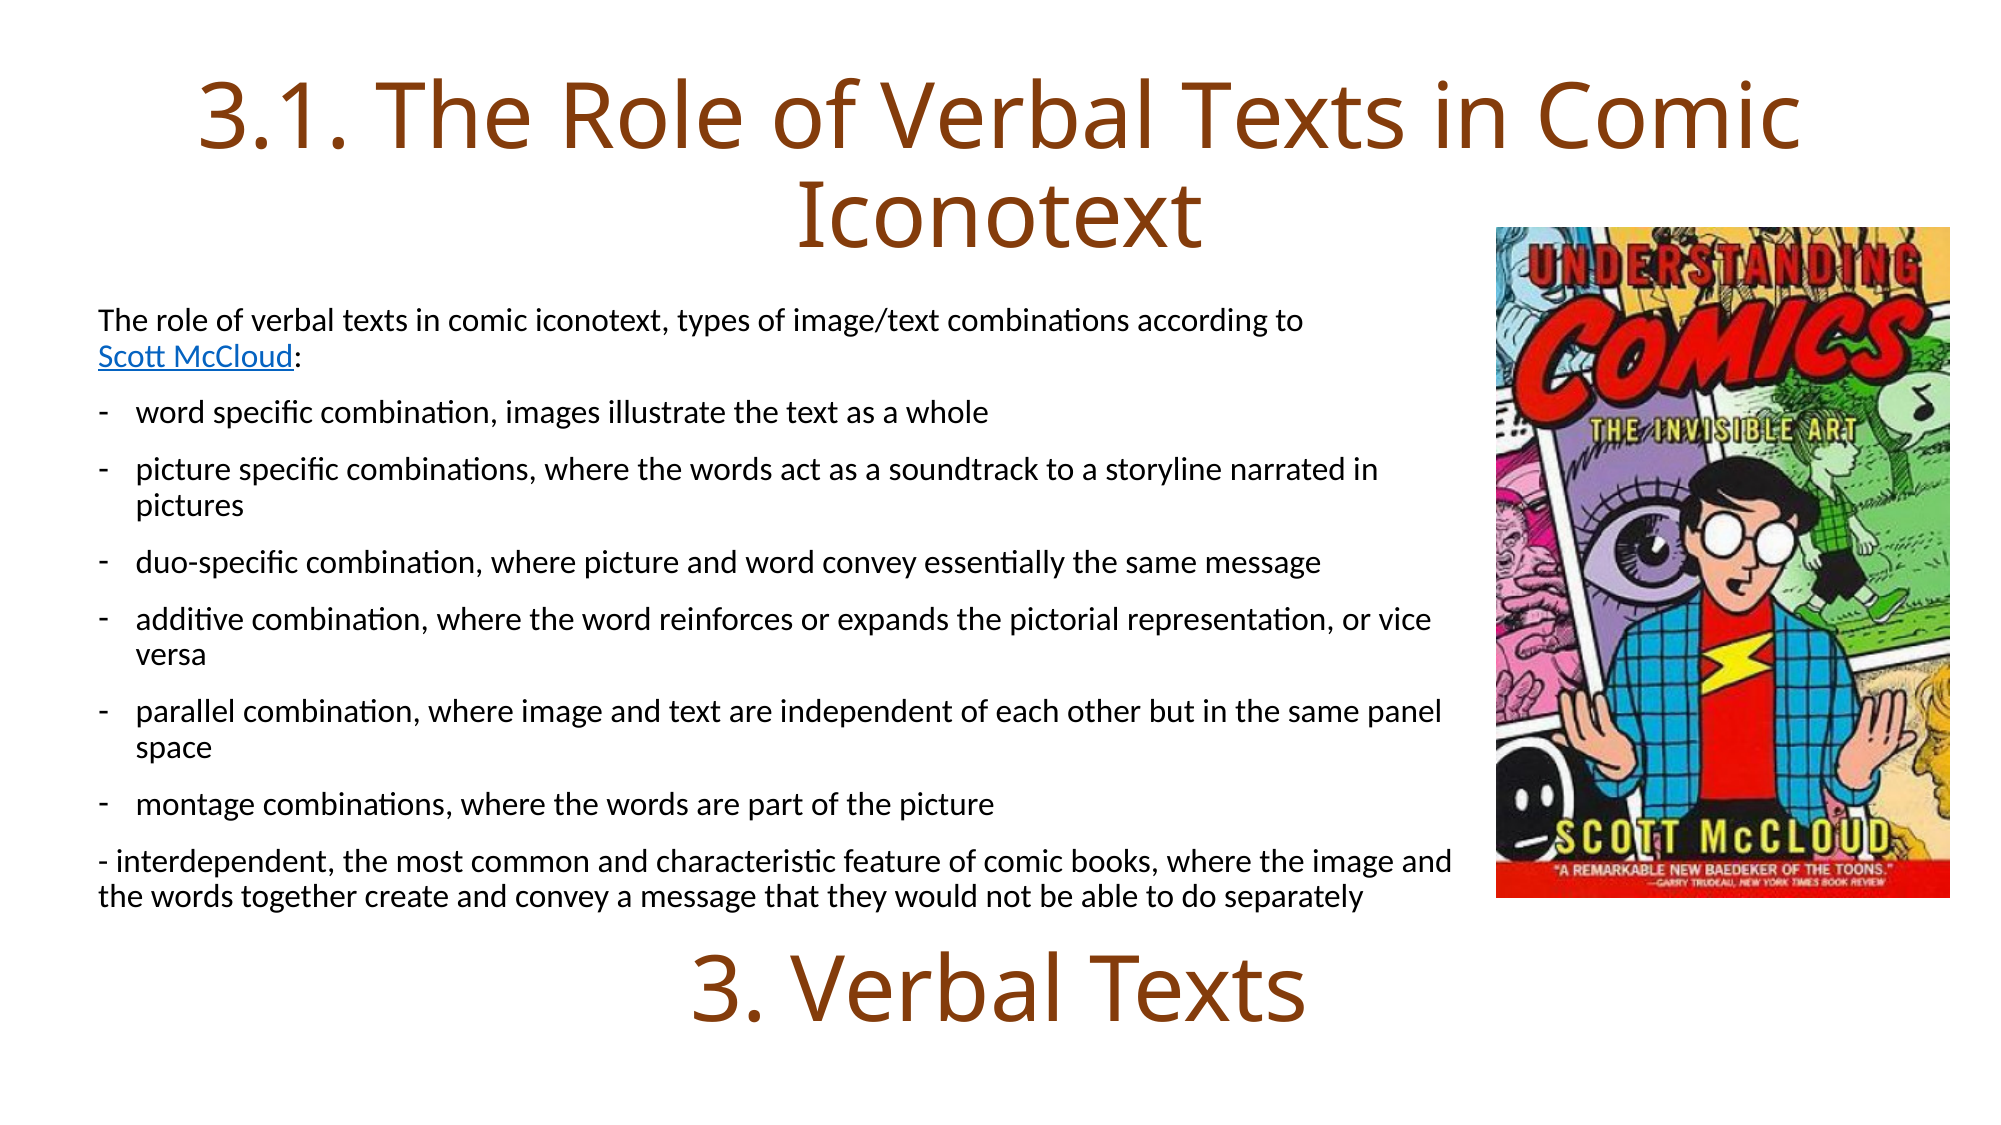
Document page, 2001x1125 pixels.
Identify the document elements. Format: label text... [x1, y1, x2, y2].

list The role of verbal texts in comic iconotext, types of image/text combinations according to Scott McCloud: word specific combination, images illustrate the text as a whole picture specific combinations, where the words act as a soundtrack to a storyline narrated in pictures duo-specific combination, where picture and word convey essentially the same message additive combination, where the word reinforces or expands the pictorial representation, or vice versa parallel combination, where image and text are independent of each other but in the same panel space montage combinations, where the words are part of the picture - interdependent, the most common and characteristic feature of comic books, where the image and the words together create and convey a message that they would not be able to do separately [83, 294, 1470, 866]
picture [1496, 227, 1950, 899]
title 3.1. The Role of Verbal Texts in Comic Iconotext [137, 59, 1863, 278]
text_box 3. Verbal Texts [137, 882, 1863, 1101]
